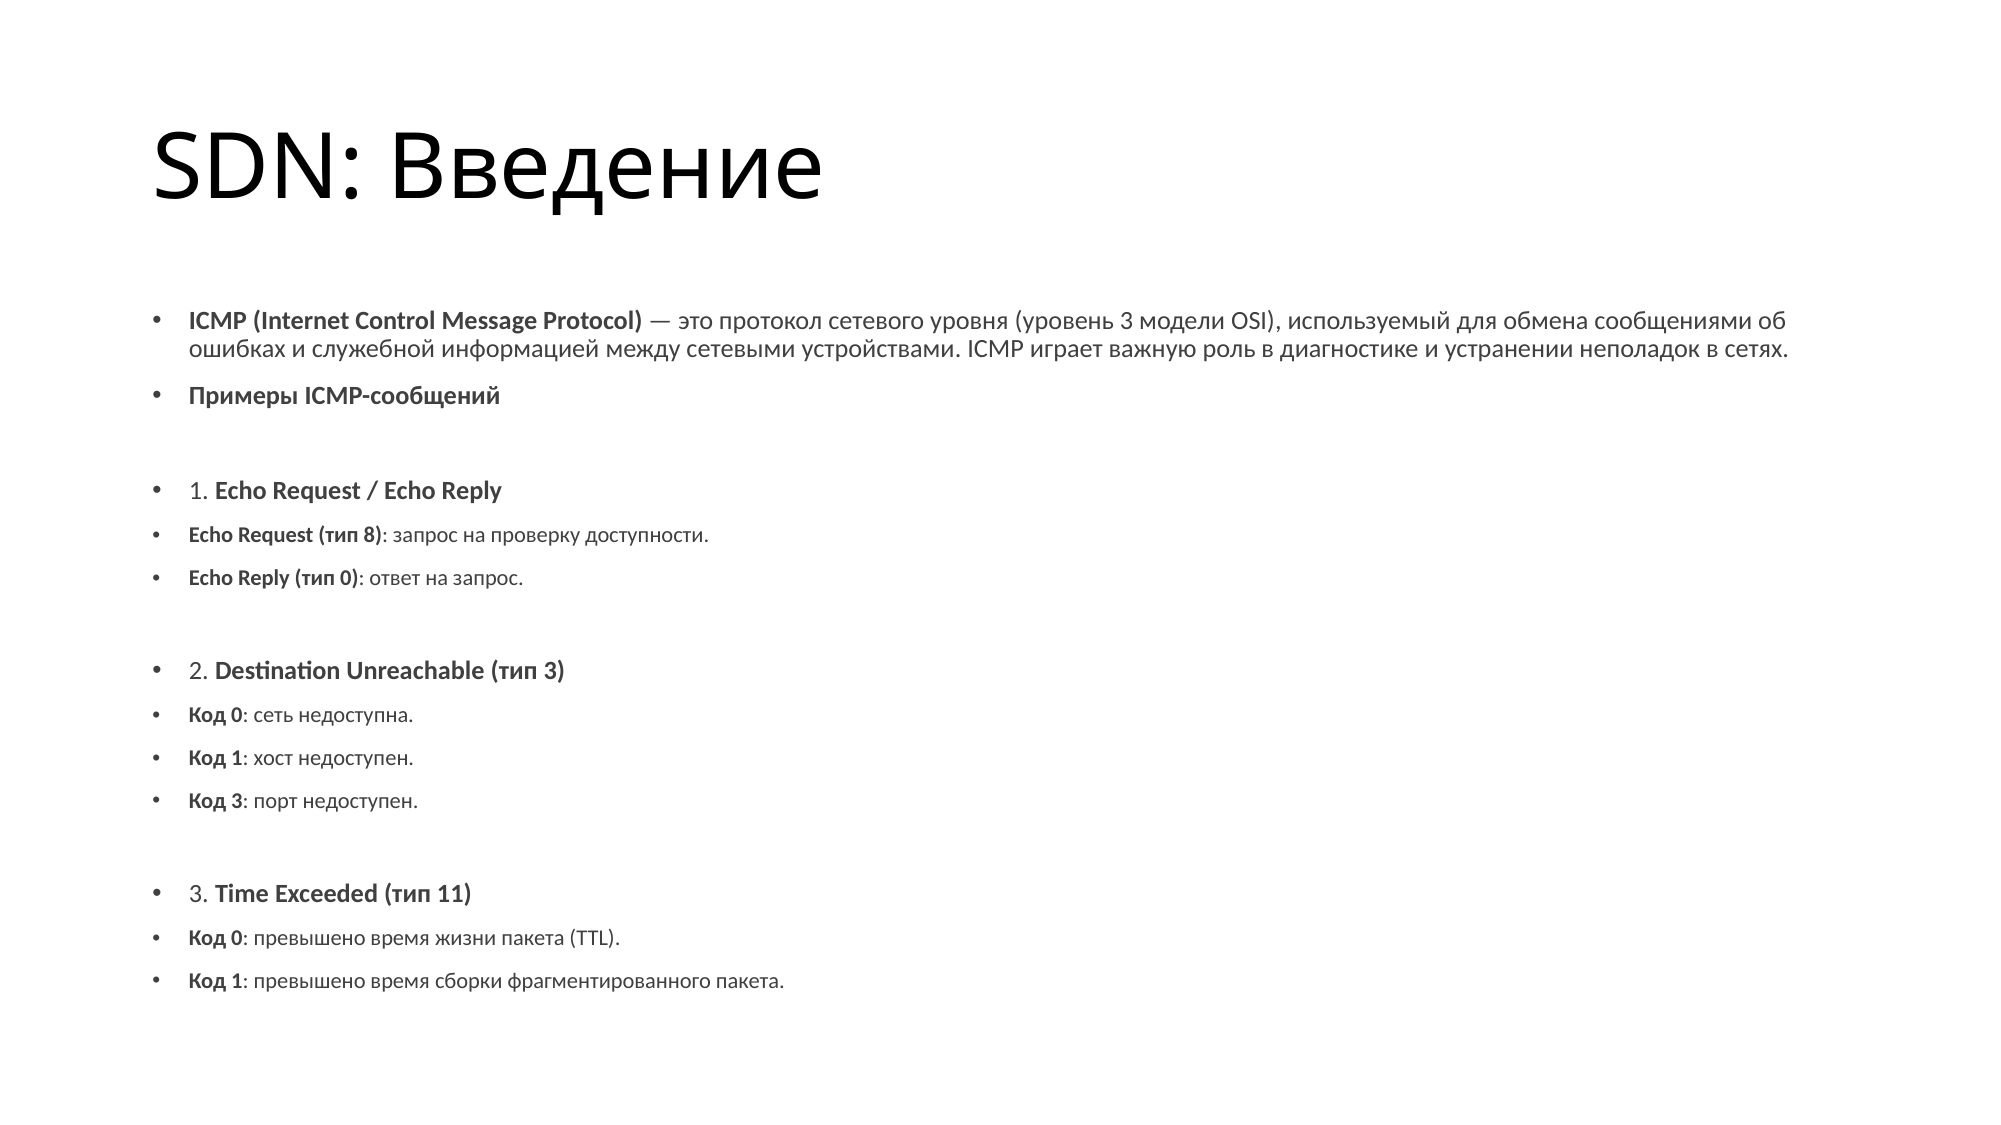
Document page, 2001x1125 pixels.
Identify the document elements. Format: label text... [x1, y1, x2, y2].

list ICMP (Internet Control Message Protocol) — это протокол сетевого уровня (уровень 3 модели OSI), используемый для обмена сообщениями об ошибках и служебной информацией между сетевыми устройствами. ICMP играет важную роль в диагностике и устранении неполадок в сетях. Примеры ICMP-сообщений 1. Echo Request / Echo Reply Echo Request (тип 8): запрос на проверку доступности. Echo Reply (тип 0): ответ на запрос. 2. Destination Unreachable (тип 3) Код 0: сеть недоступна. Код 1: хост недоступен. Код 3: порт недоступен. 3. Time Exceeded (тип 11) Код 0: превышено время жизни пакета (TTL). Код 1: превышено время сборки фрагментированного пакета. [137, 299, 1863, 1014]
title SDN: Введение [137, 59, 1863, 278]
